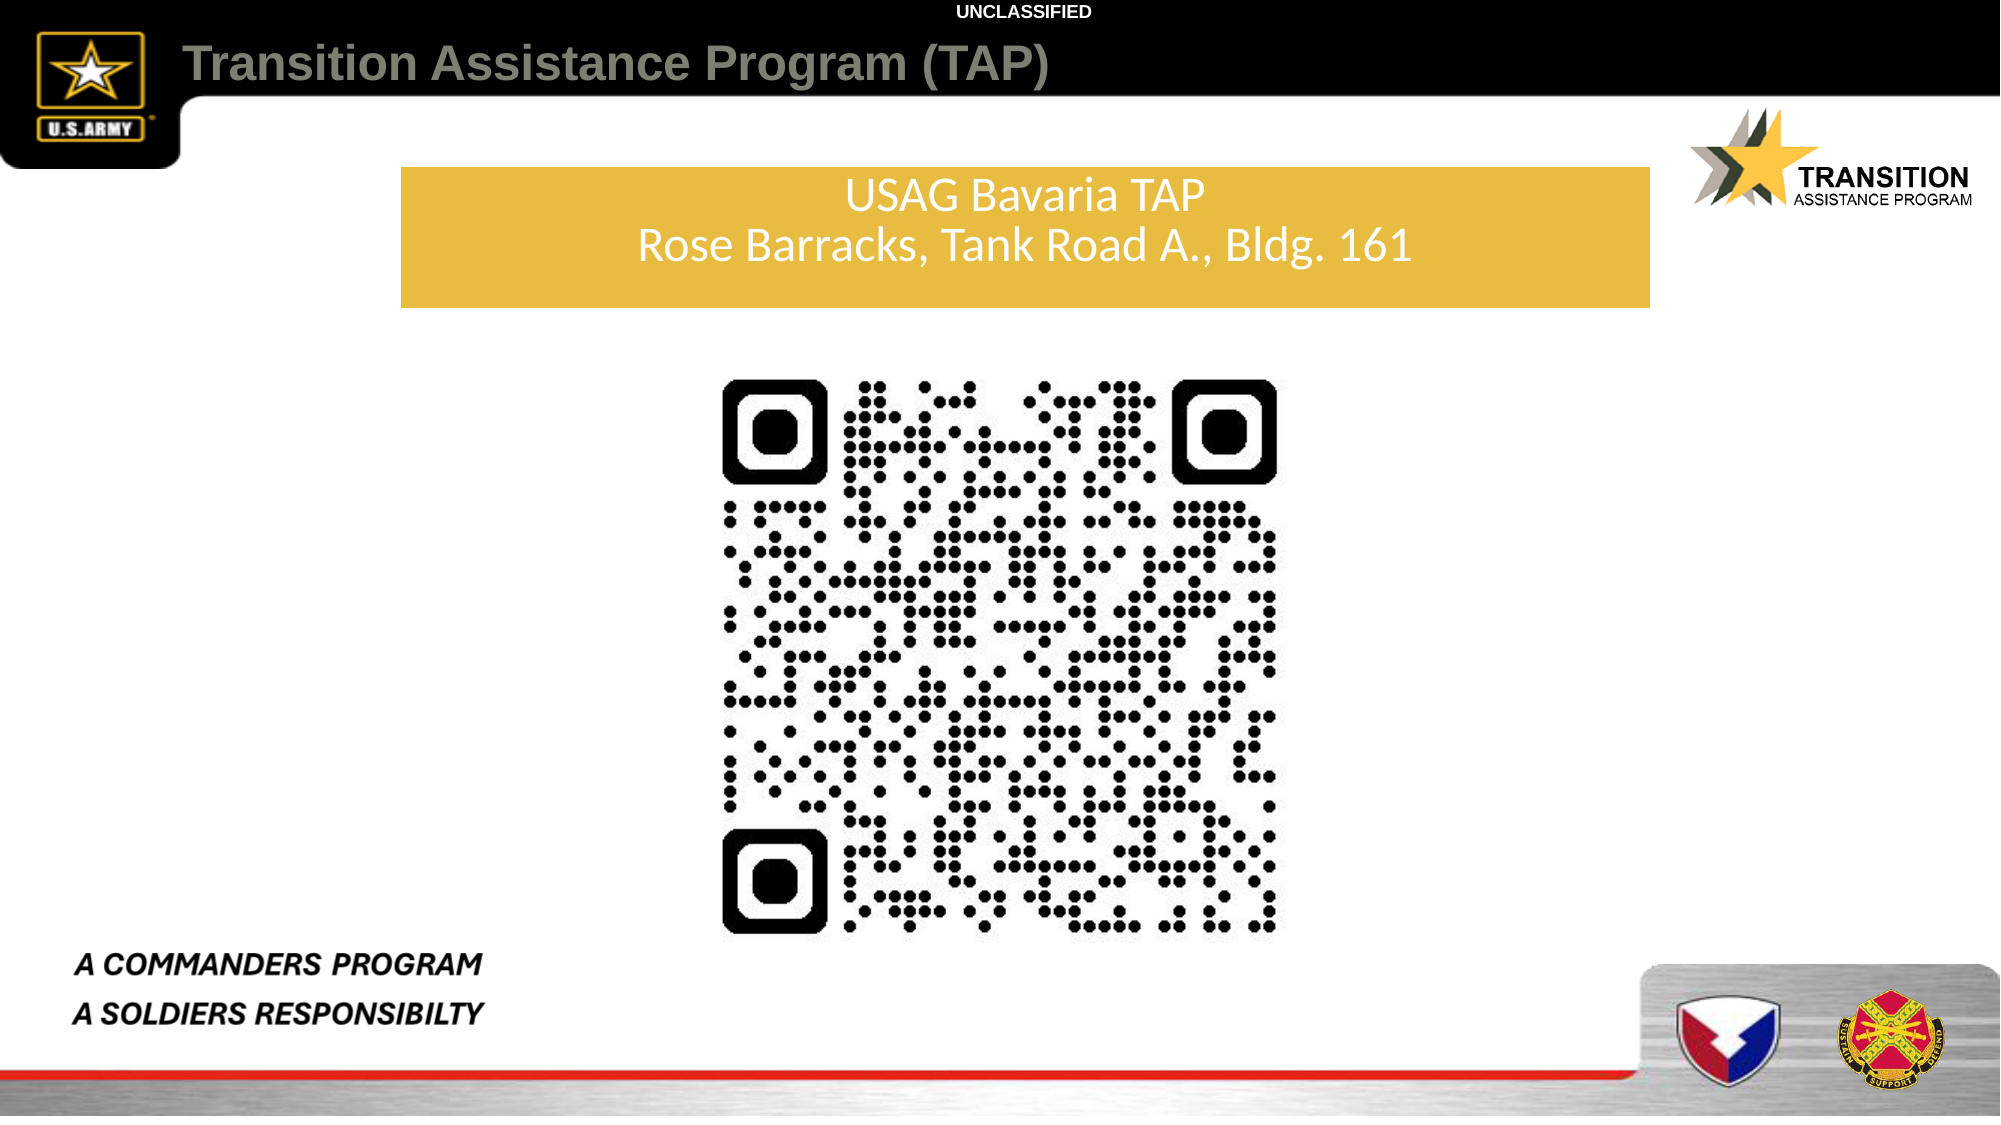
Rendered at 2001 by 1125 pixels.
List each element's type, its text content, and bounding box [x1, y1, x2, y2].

text_box UNCLASSIFIED [953, 0, 1097, 22]
picture [0, 319, 2000, 1116]
table_header USAG Bavaria TAP Rose Barracks, Tank Road A., Bldg. 161 [401, 167, 1650, 308]
title Transition Assistance Program (TAP) [180, 28, 1097, 218]
picture [0, 0, 2000, 210]
